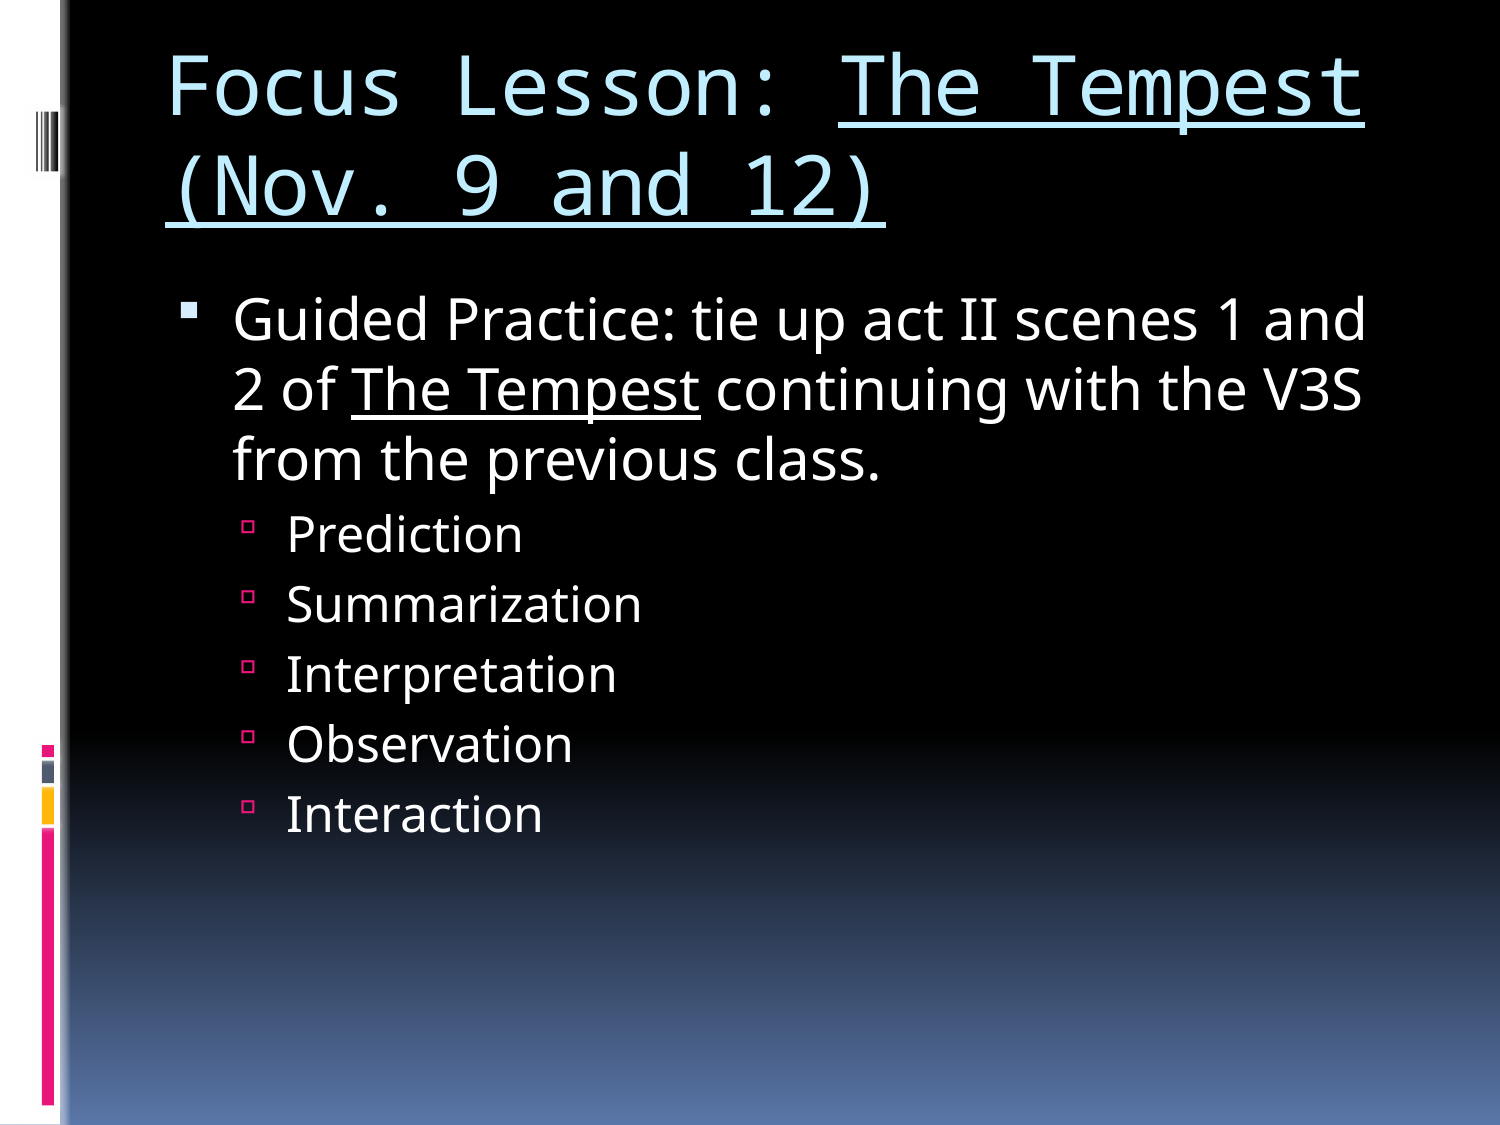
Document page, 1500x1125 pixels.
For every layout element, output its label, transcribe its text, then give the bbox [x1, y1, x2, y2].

list Guided Practice: tie up act II scenes 1 and 2 of The Tempest continuing with the V3S from the previous class. Prediction Summarization Interpretation Observation Interaction [150, 275, 1425, 1050]
title Focus Lesson: The Tempest (Nov. 9 and 12) [150, 24, 1425, 250]
